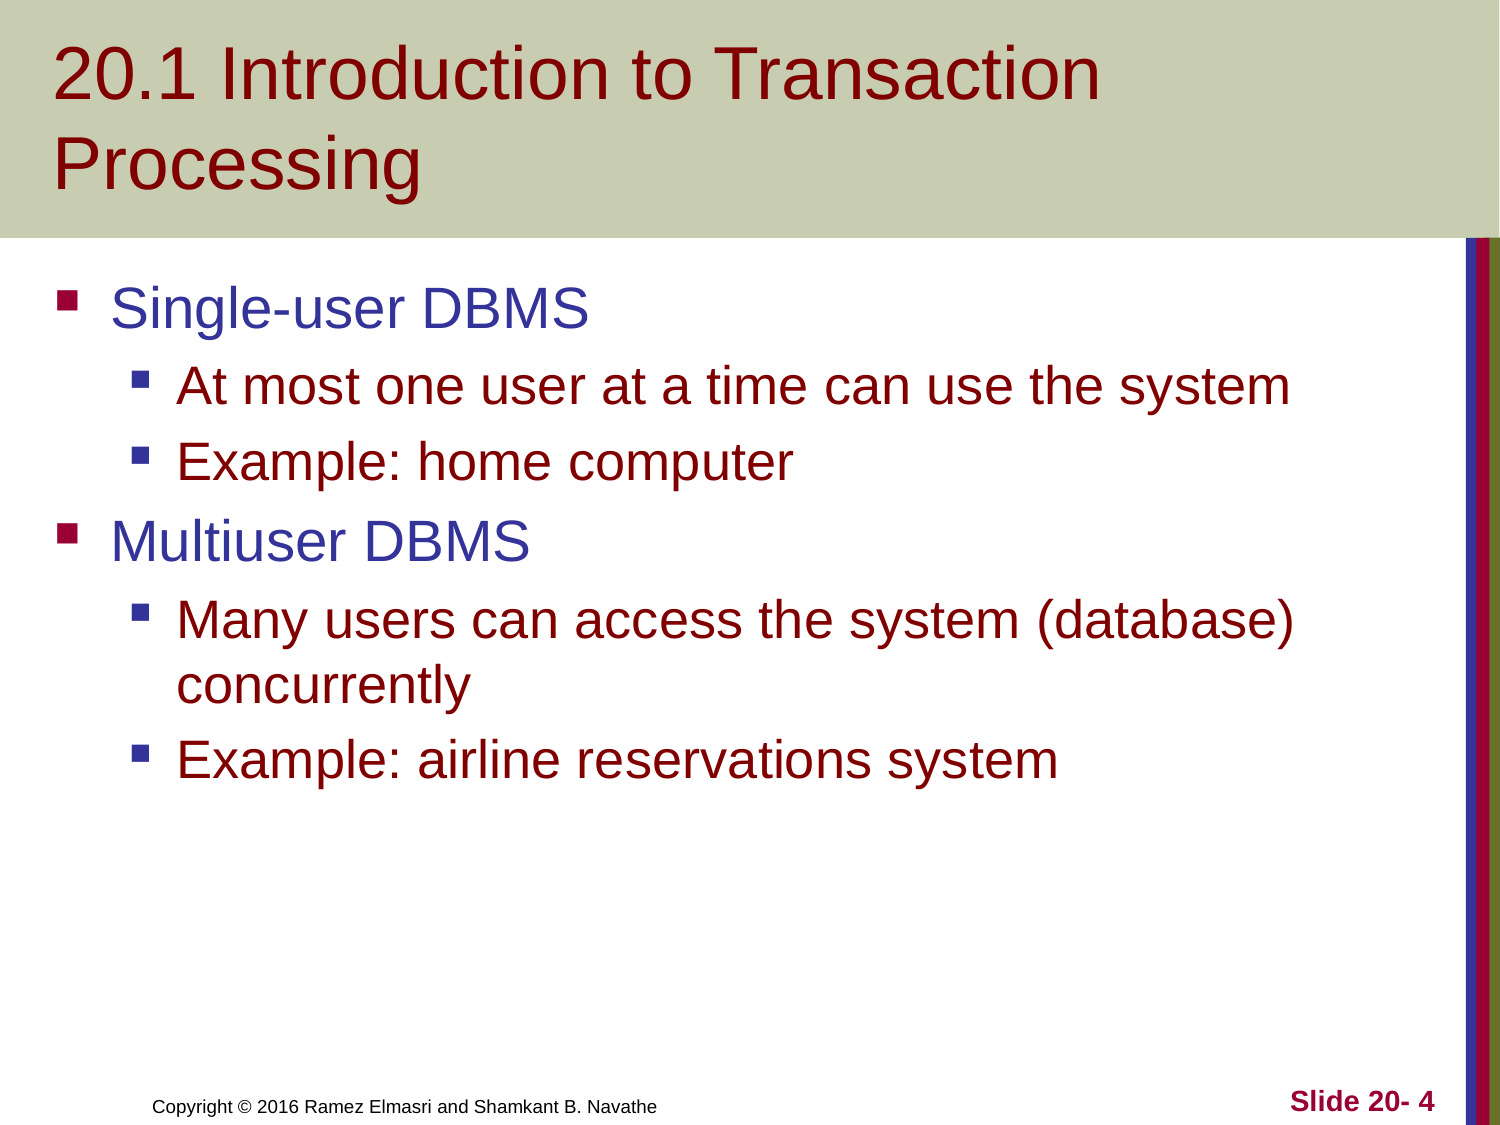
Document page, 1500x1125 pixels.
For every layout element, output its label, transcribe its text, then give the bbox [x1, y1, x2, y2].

slide_number Slide 20- 4 [1137, 1049, 1451, 1125]
title 20.1 Introduction to Transaction Processing [37, 49, 1317, 213]
list Single-user DBMS At most one user at a time can use the system Example: home computer Multiuser DBMS Many users can access the system (database) concurrently Example: airline reservations system [39, 262, 1400, 1013]
